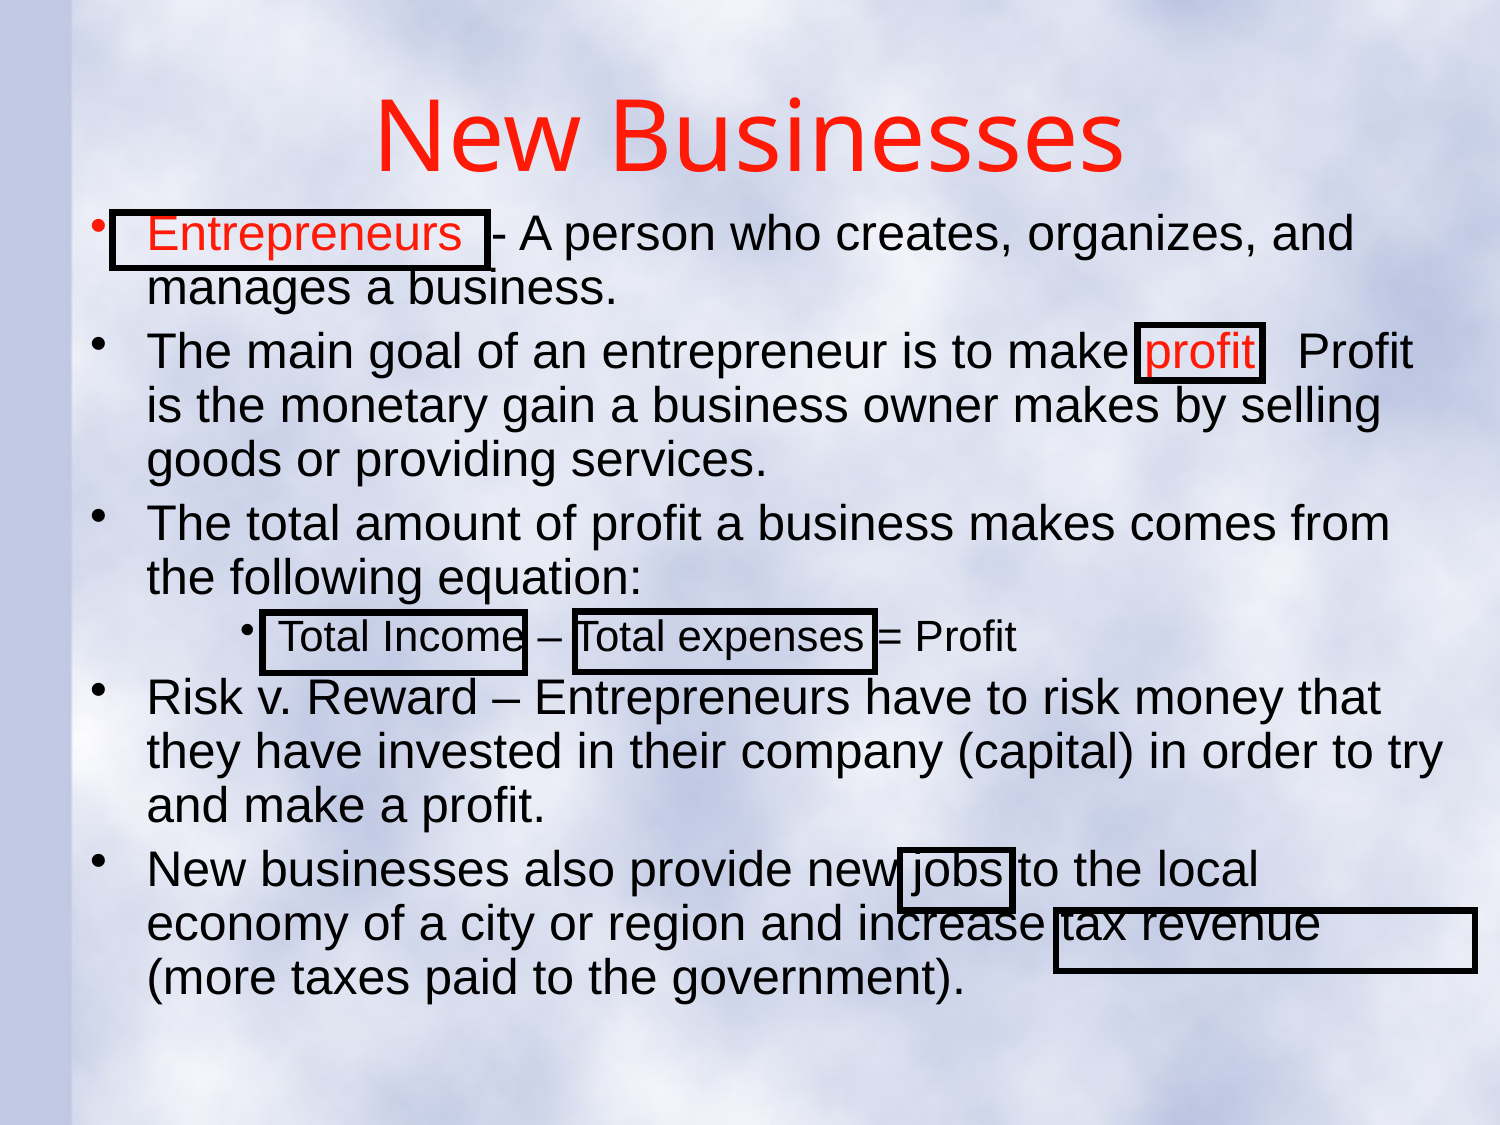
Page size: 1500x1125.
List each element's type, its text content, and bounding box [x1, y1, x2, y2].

list Entrepreneurs - A person who creates, organizes, and manages a business. The main goal of an entrepreneur is to make profit. Profit is the monetary gain a business owner makes by selling goods or providing services. The total amount of profit a business makes comes from the following equation: Total Income – Total expenses = Profit Risk v. Reward – Entrepreneurs have to risk money that they have invested in their company (capital) in order to try and make a profit. New businesses also provide new jobs to the local economy of a city or region and increase tax revenue (more taxes paid to the government). [74, 199, 1463, 1076]
text_box [574, 611, 875, 672]
picture [0, 0, 1500, 1125]
text_box [112, 212, 488, 268]
text_box [900, 849, 1013, 911]
text_box [1137, 324, 1263, 381]
title New Businesses [112, 37, 1388, 199]
text_box [262, 612, 525, 673]
text_box [1056, 910, 1475, 972]
